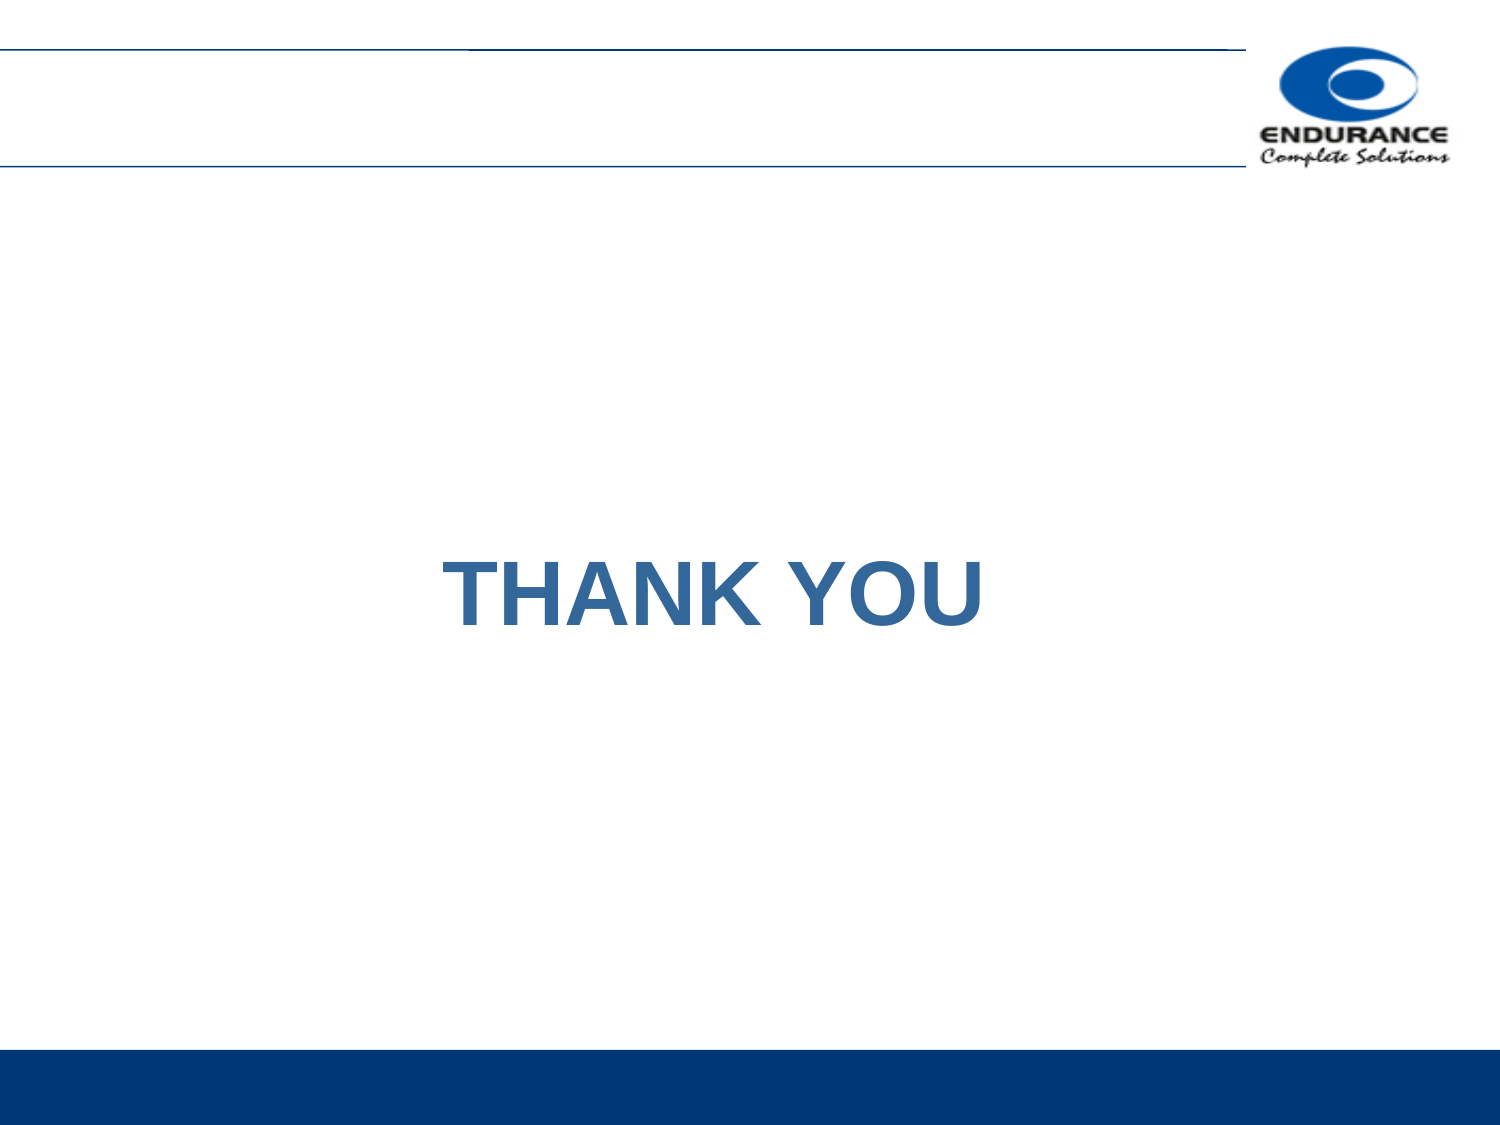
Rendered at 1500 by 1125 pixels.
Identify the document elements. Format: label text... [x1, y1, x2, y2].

picture [1246, 42, 1459, 170]
title THANK YOU [76, 467, 1353, 710]
